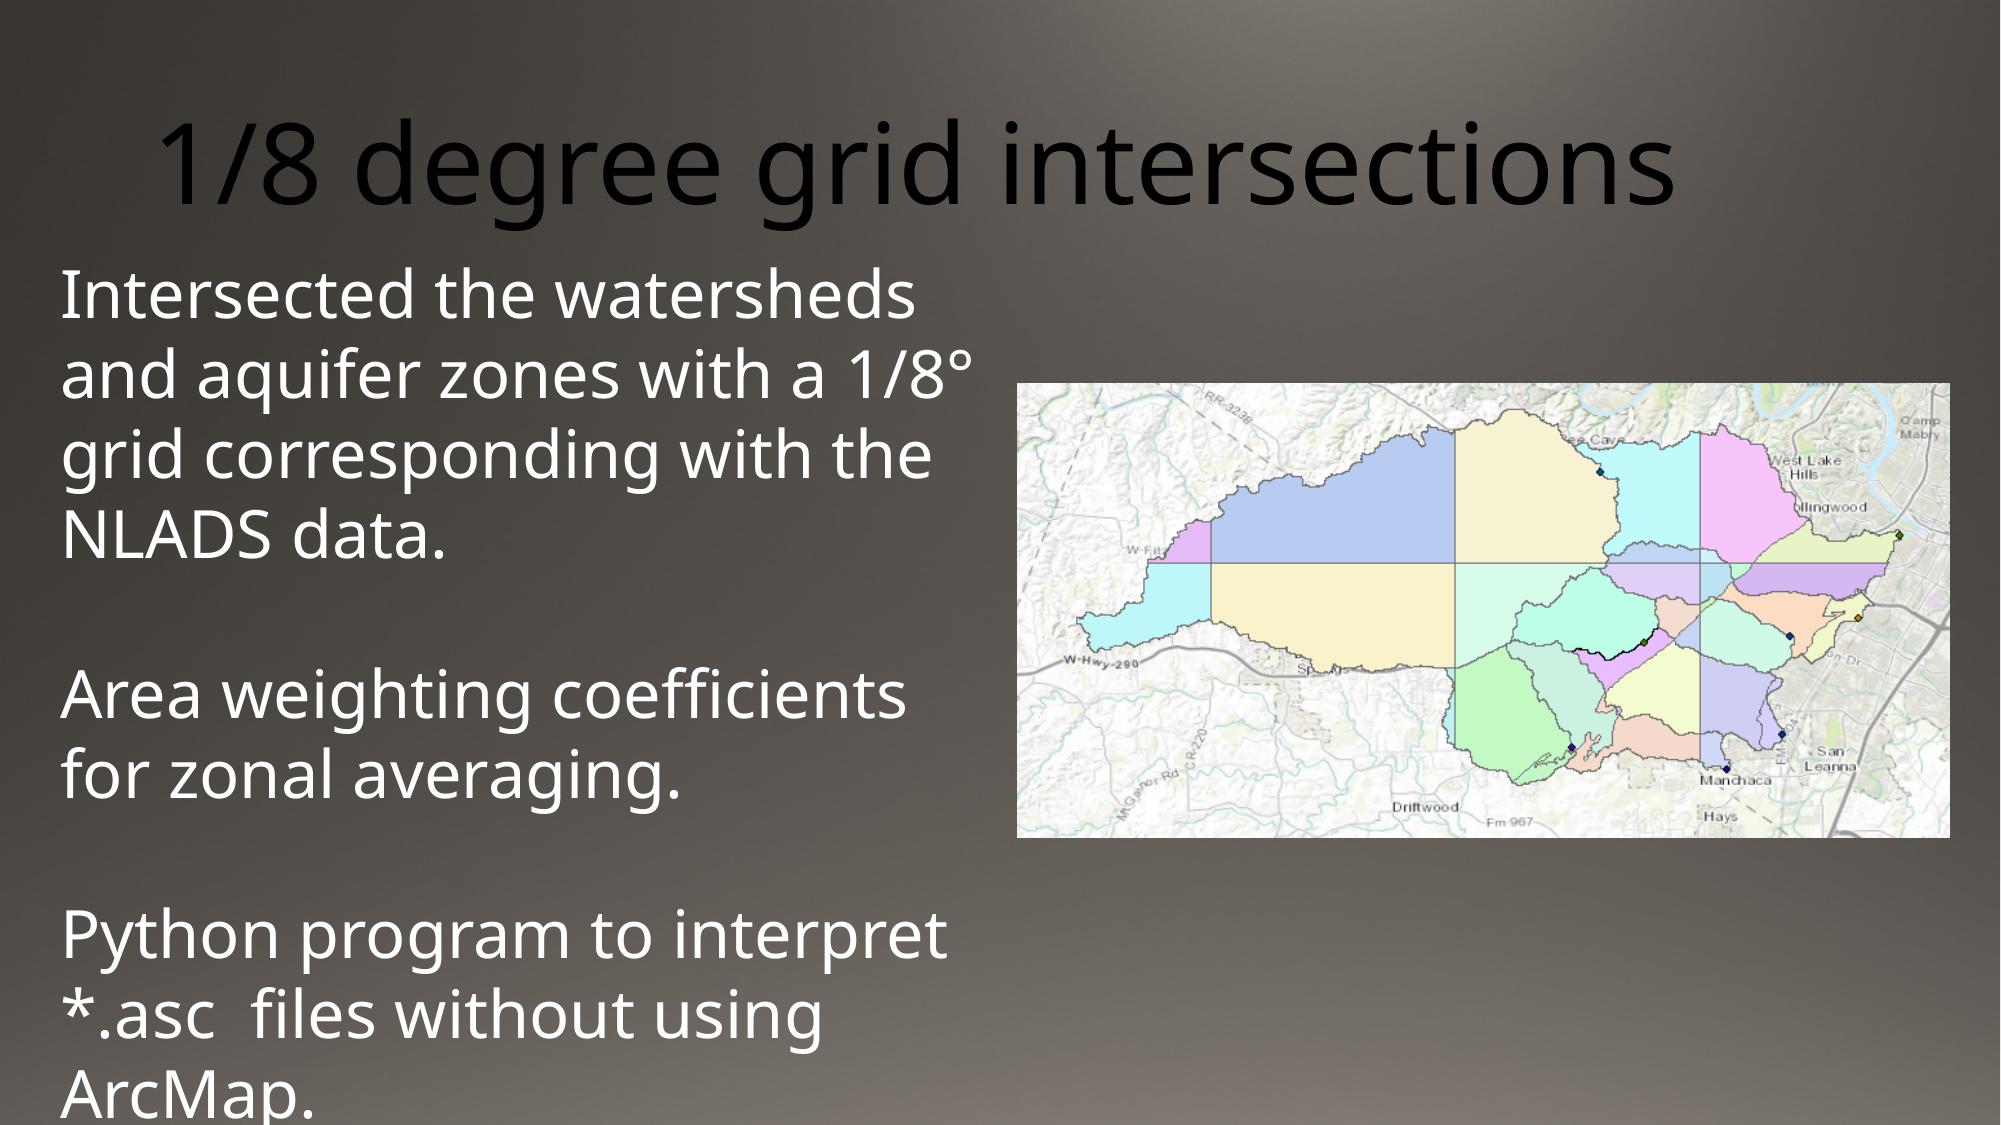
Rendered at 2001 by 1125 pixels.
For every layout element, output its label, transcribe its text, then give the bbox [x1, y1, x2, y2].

text_box Intersected the watersheds and aquifer zones with a 1/8° grid corresponding with the NLADS data. Area weighting coefficients for zonal averaging. Python program to interpret *.asc files without using ArcMap. [45, 244, 999, 1125]
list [1017, 383, 1950, 838]
picture [0, 0, 2001, 1125]
title 1/8 degree grid intersections [137, 59, 1863, 278]
